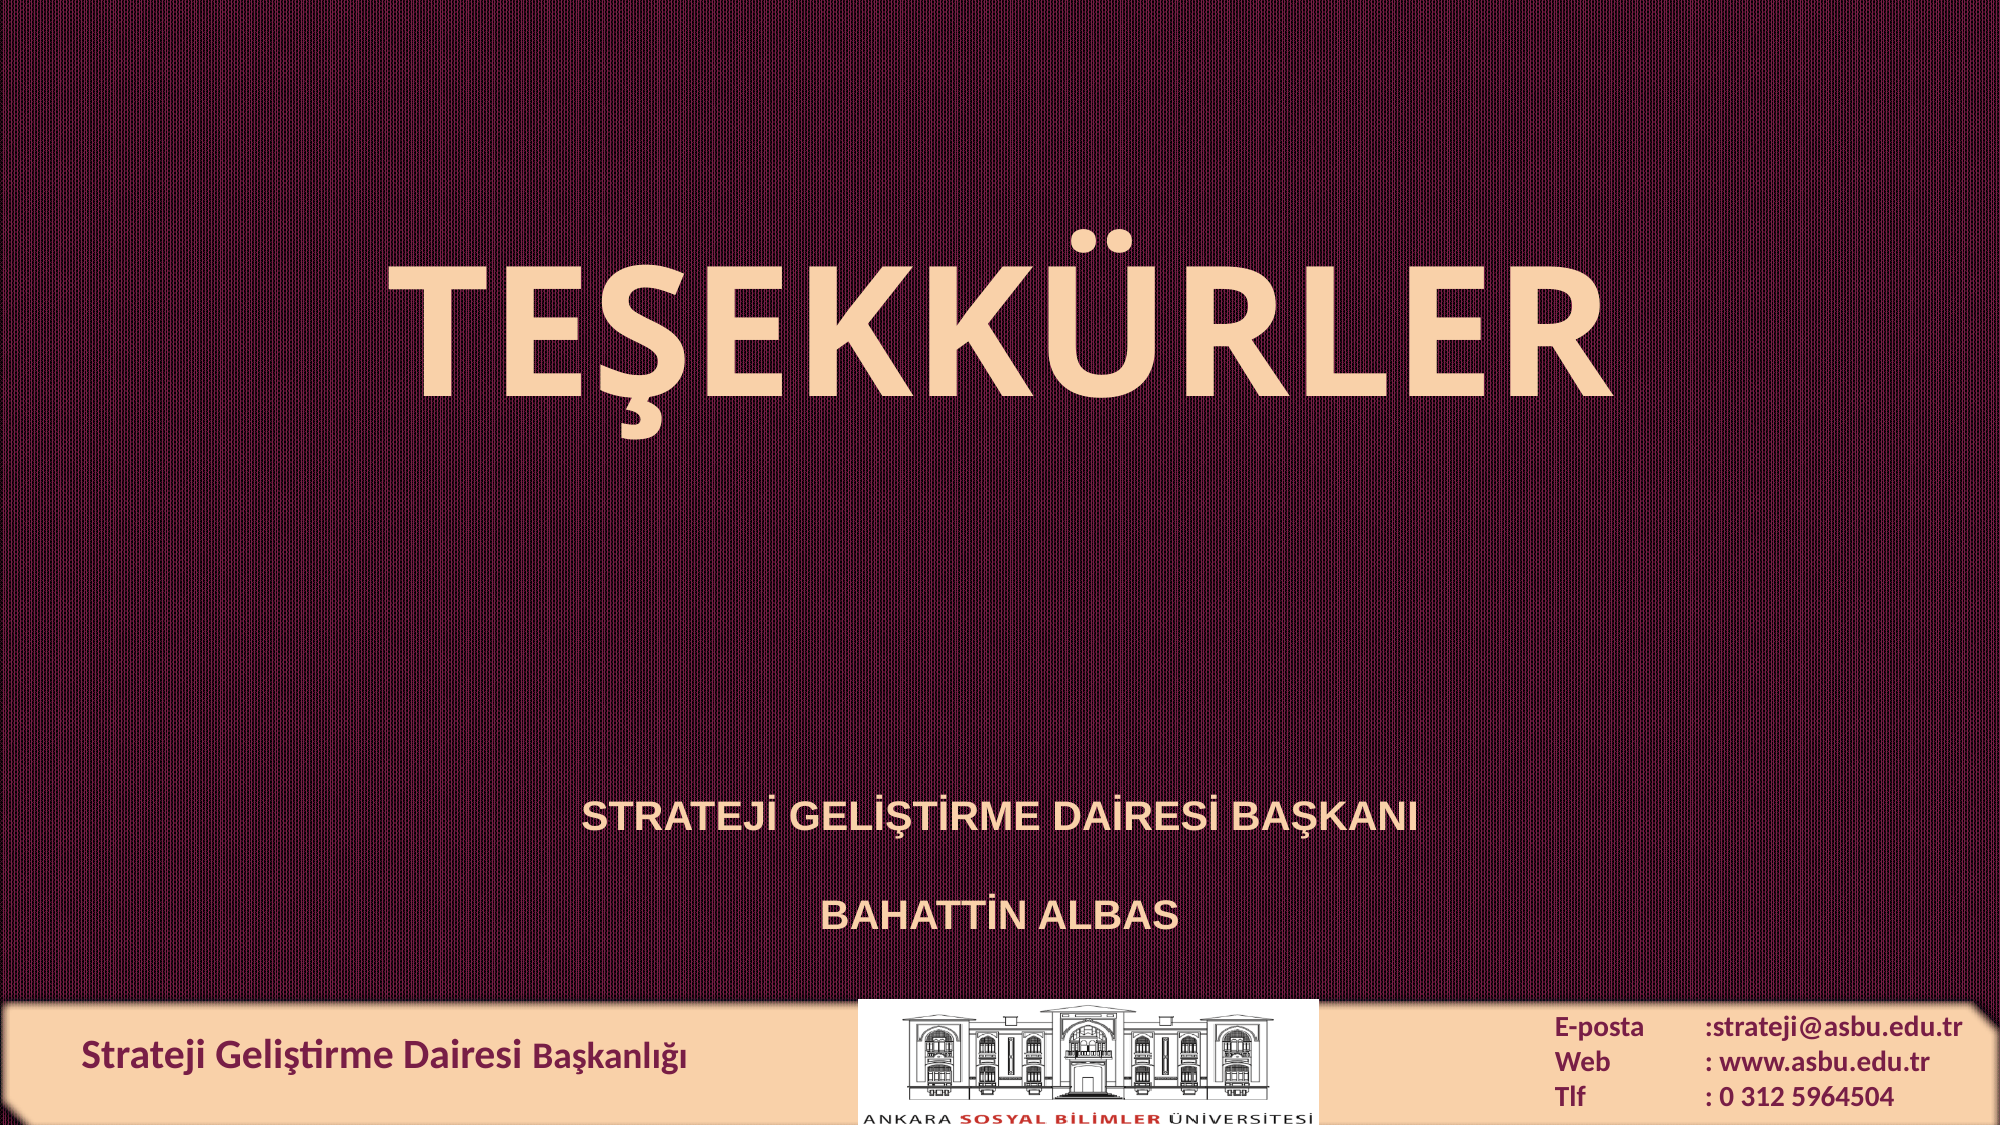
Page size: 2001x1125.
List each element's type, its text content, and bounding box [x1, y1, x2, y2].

title Teşekkürler STRATEJİ GELİŞTİRME DAİRESİ BAŞKANı Bahattin albas [300, 29, 1700, 1001]
text_box E-posta :strateji@asbu.edu.tr Web : www.asbu.edu.tr Tlf : 0 312 5964504 [1540, 999, 1979, 1120]
text_box Strateji Geliştirme Dairesi Başkanlığı [66, 1019, 726, 1085]
picture [857, 999, 1320, 1125]
text_box [10, 1010, 857, 1122]
text_box [1320, 1010, 1992, 1122]
